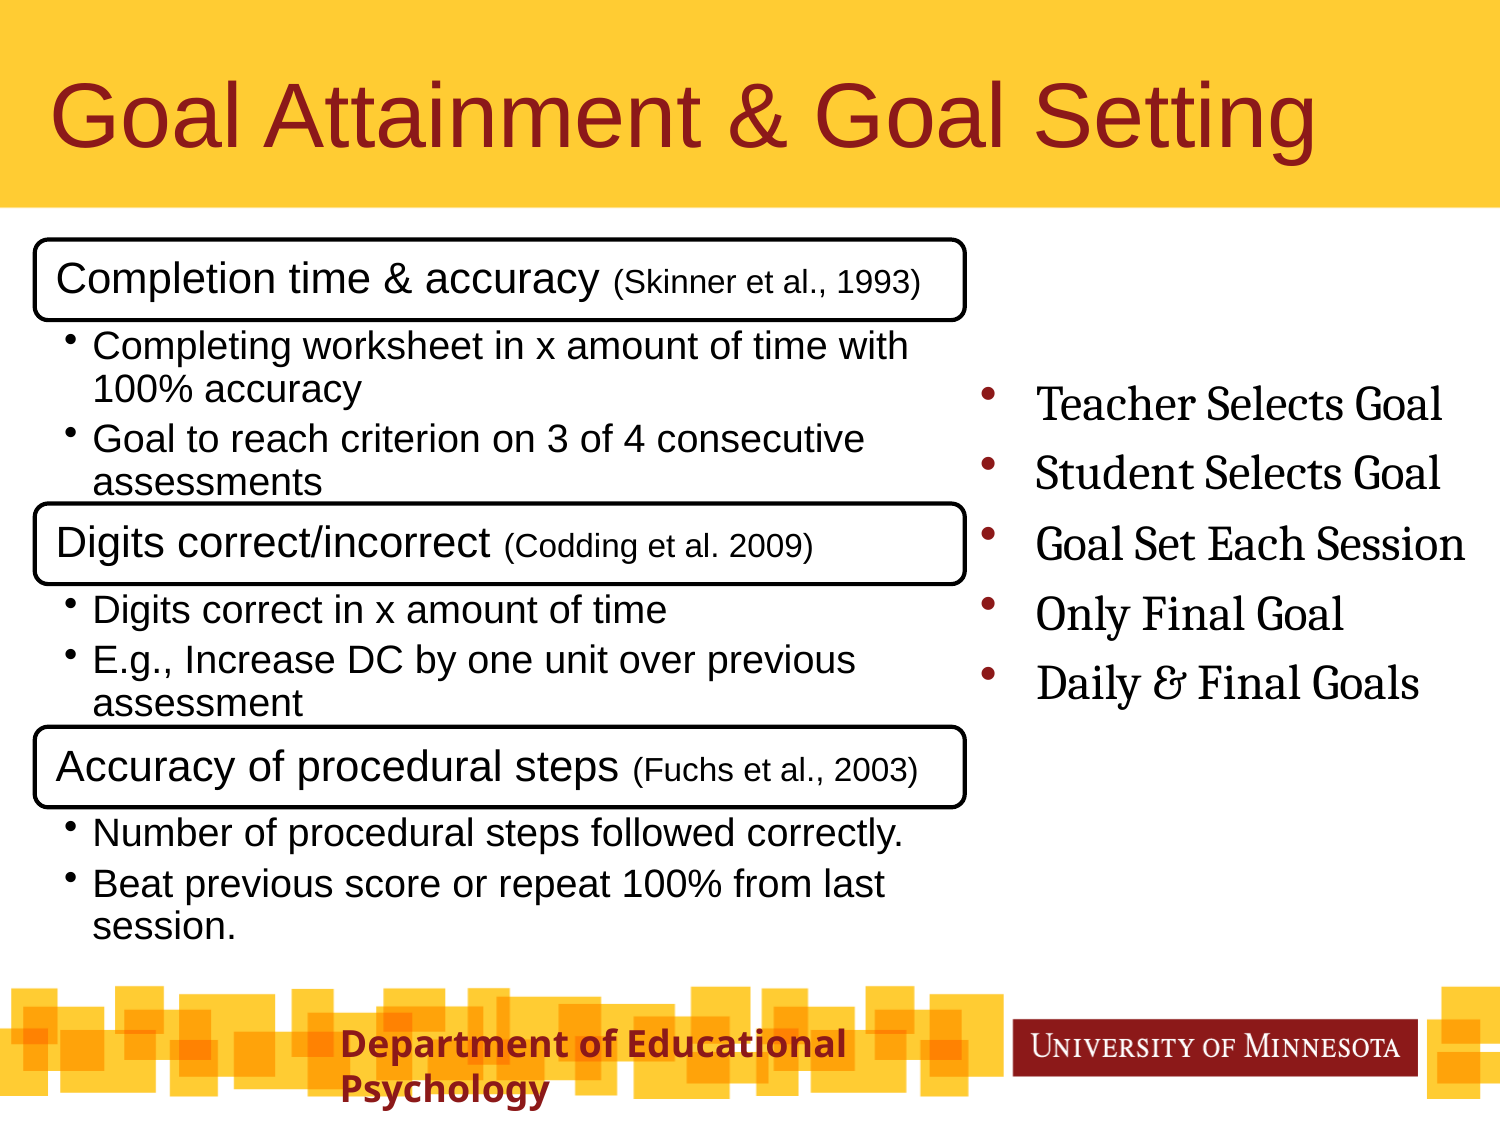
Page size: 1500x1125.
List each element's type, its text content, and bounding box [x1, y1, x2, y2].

list Teacher Selects Goal Student Selects Goal Goal Set Each Session Only Final Goal Daily & Final Goals [971, 362, 1500, 649]
title Goal Attainment & Goal Setting [34, 24, 1473, 198]
picture [511, 1086, 520, 1098]
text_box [34, 224, 965, 965]
picture [0, 0, 1500, 1109]
